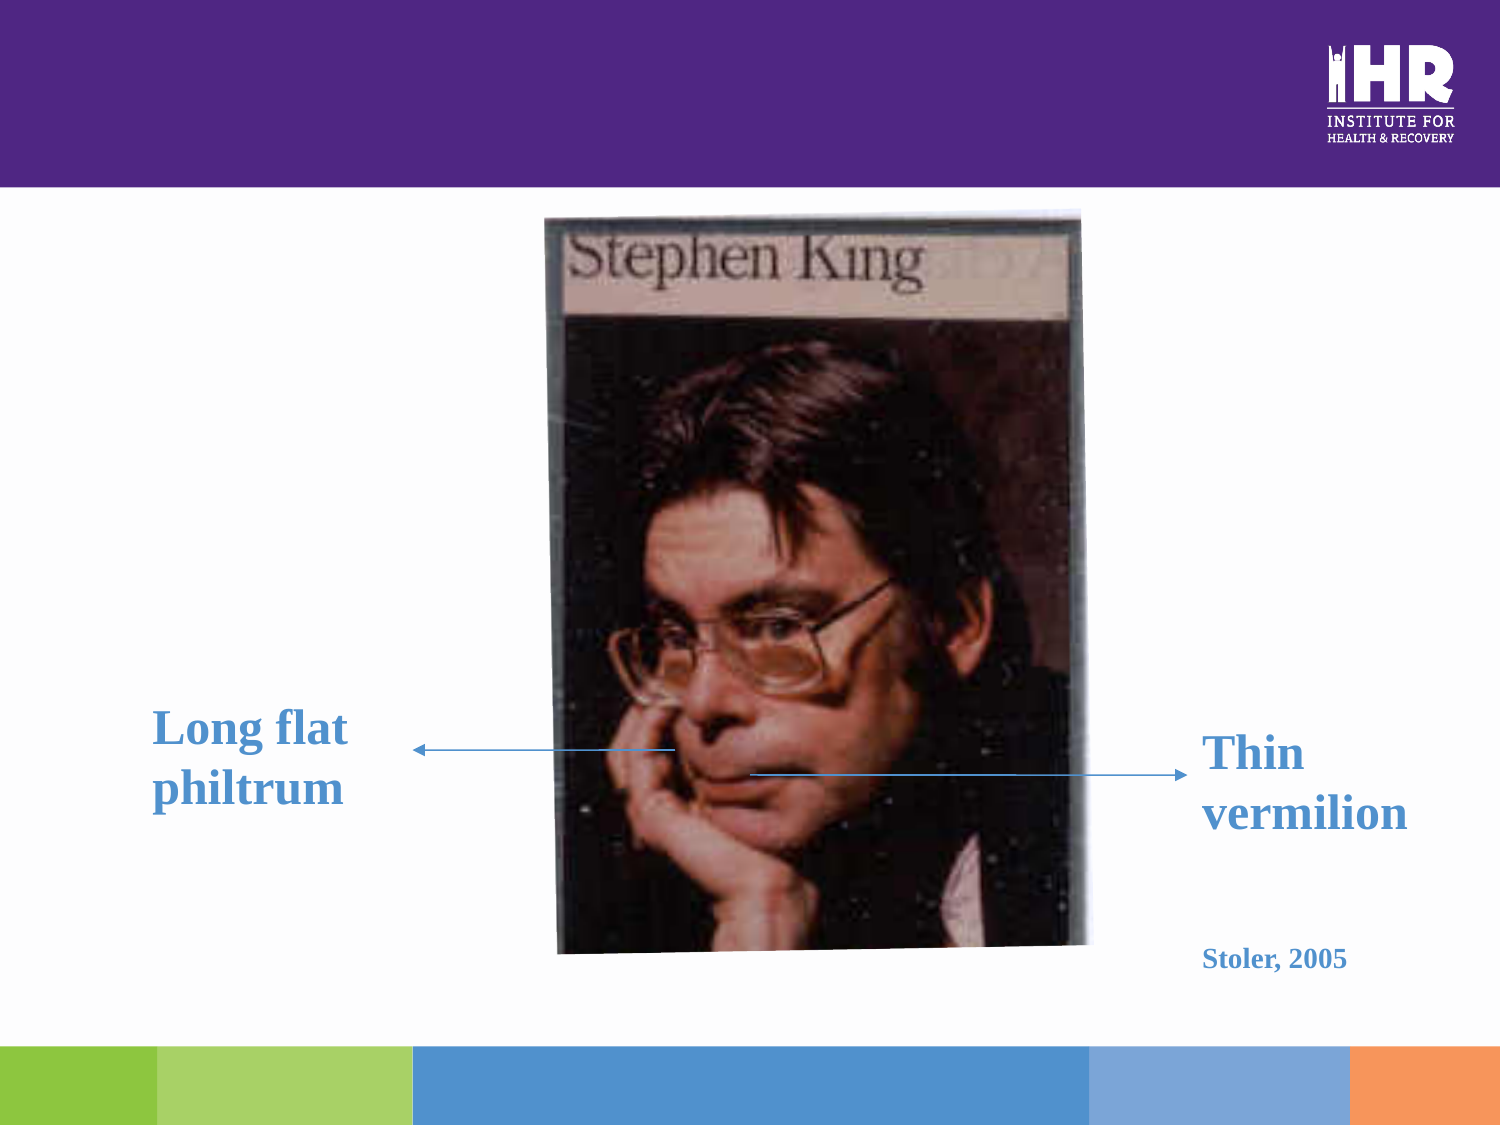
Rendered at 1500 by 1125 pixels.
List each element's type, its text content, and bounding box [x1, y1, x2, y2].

text_box [1091, 768, 1187, 782]
text_box Long flat philtrum [137, 687, 475, 823]
picture [1281, 0, 1500, 188]
picture [545, 209, 1094, 954]
text_box Thin vermilion Stoler, 2005 [1187, 712, 1500, 982]
